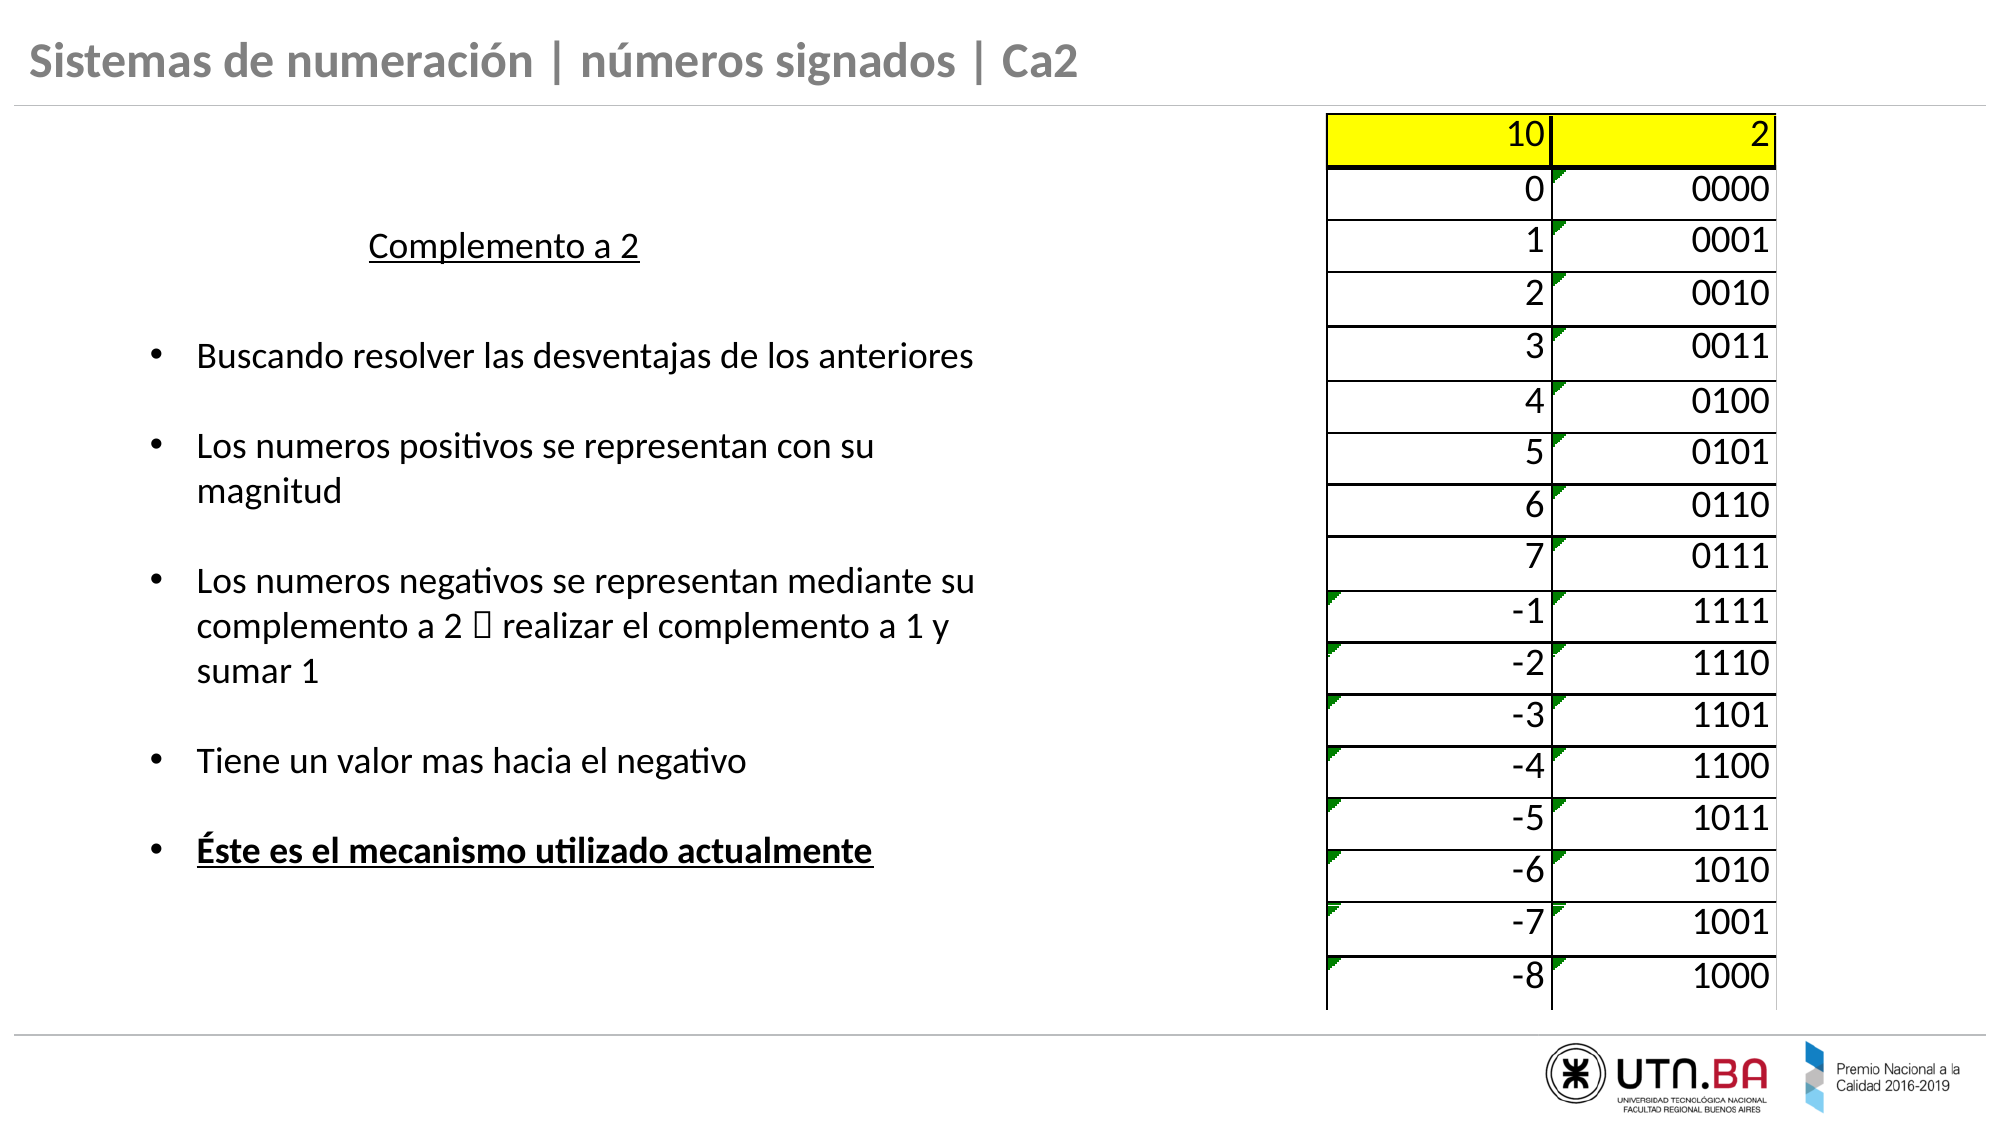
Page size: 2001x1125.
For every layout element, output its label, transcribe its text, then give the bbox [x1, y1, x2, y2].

text_box Buscando resolver las desventajas de los anteriores Los numeros positivos se representan con su magnitud Los numeros negativos se representan mediante su complemento a 2  realizar el complemento a 1 y sumar 1 Tiene un valor mas hacia el negativo Éste es el mecanismo utilizado actualmente [135, 323, 1044, 878]
picture [1538, 1032, 1972, 1123]
picture [1325, 113, 1779, 1012]
text_box Complemento a 2 [251, 213, 757, 273]
title Sistemas de numeración | números signados | Ca2 [14, 22, 1900, 100]
